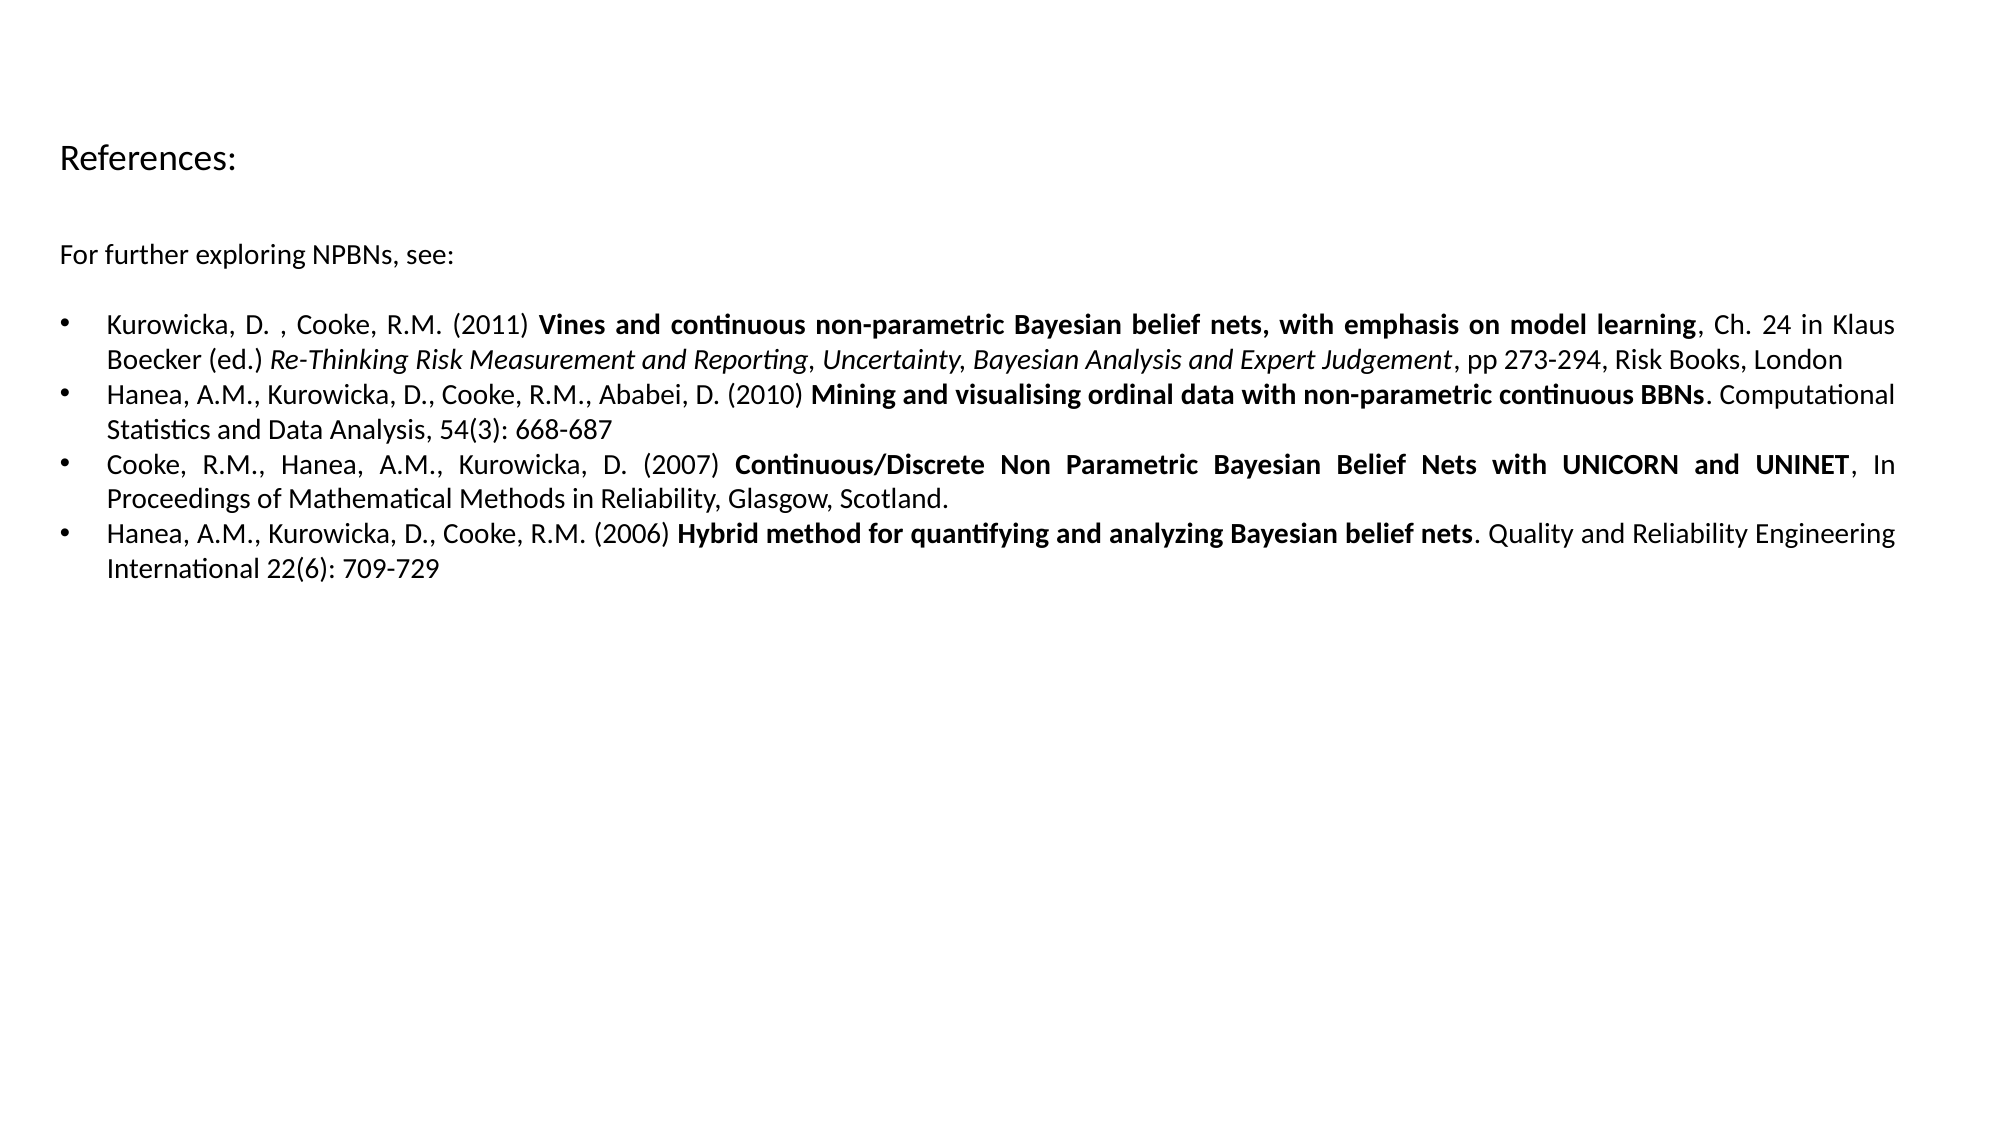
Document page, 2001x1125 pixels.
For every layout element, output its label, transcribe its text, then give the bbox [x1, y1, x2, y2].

text_box References: For further exploring NPBNs, see: Kurowicka, D. , Cooke, R.M. (2011) Vines and continuous non-parametric Bayesian belief nets, with emphasis on model learning, Ch. 24 in Klaus Boecker (ed.) Re-Thinking Risk Measurement and Reporting, Uncertainty, Bayesian Analysis and Expert Judgement, pp 273-294, Risk Books, London Hanea, A.M., Kurowicka, D., Cooke, R.M., Ababei, D. (2010) Mining and visualising ordinal data with non-parametric continuous BBNs. Computational Statistics and Data Analysis, 54(3): 668-687 Cooke, R.M., Hanea, A.M., Kurowicka, D. (2007) Continuous/Discrete Non Parametric Bayesian Belief Nets with UNICORN and UNINET, In Proceedings of Mathematical Methods in Reliability, Glasgow, Scotland. Hanea, A.M., Kurowicka, D., Cooke, R.M. (2006) Hybrid method for quantifying and analyzing Bayesian belief nets. Quality and Reliability Engineering International 22(6): 709-729 [45, 125, 1911, 593]
